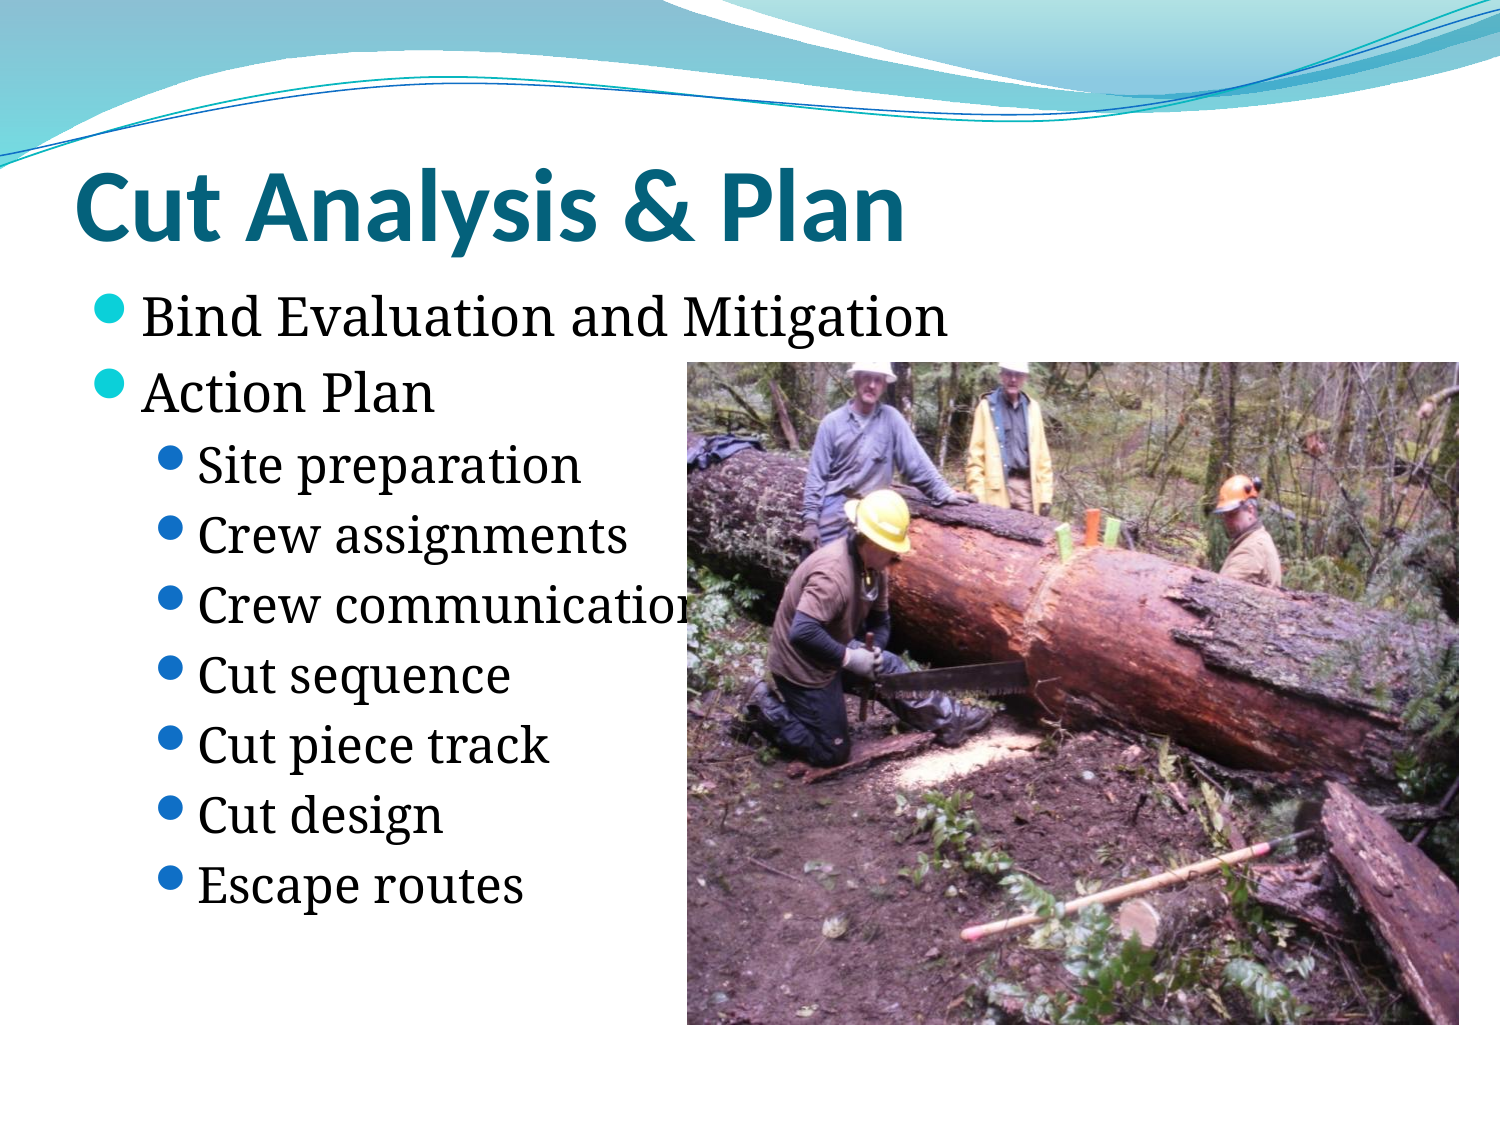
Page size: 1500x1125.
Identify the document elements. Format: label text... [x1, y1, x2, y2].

list Bind Evaluation and Mitigation Action Plan Site preparation Crew assignments Crew communication Cut sequence Cut piece track Cut design Escape routes [74, 274, 1426, 996]
title Bottom Bind [680, 363, 687, 996]
picture [687, 362, 1459, 1026]
title Cut Analysis & Plan [74, 74, 1426, 263]
